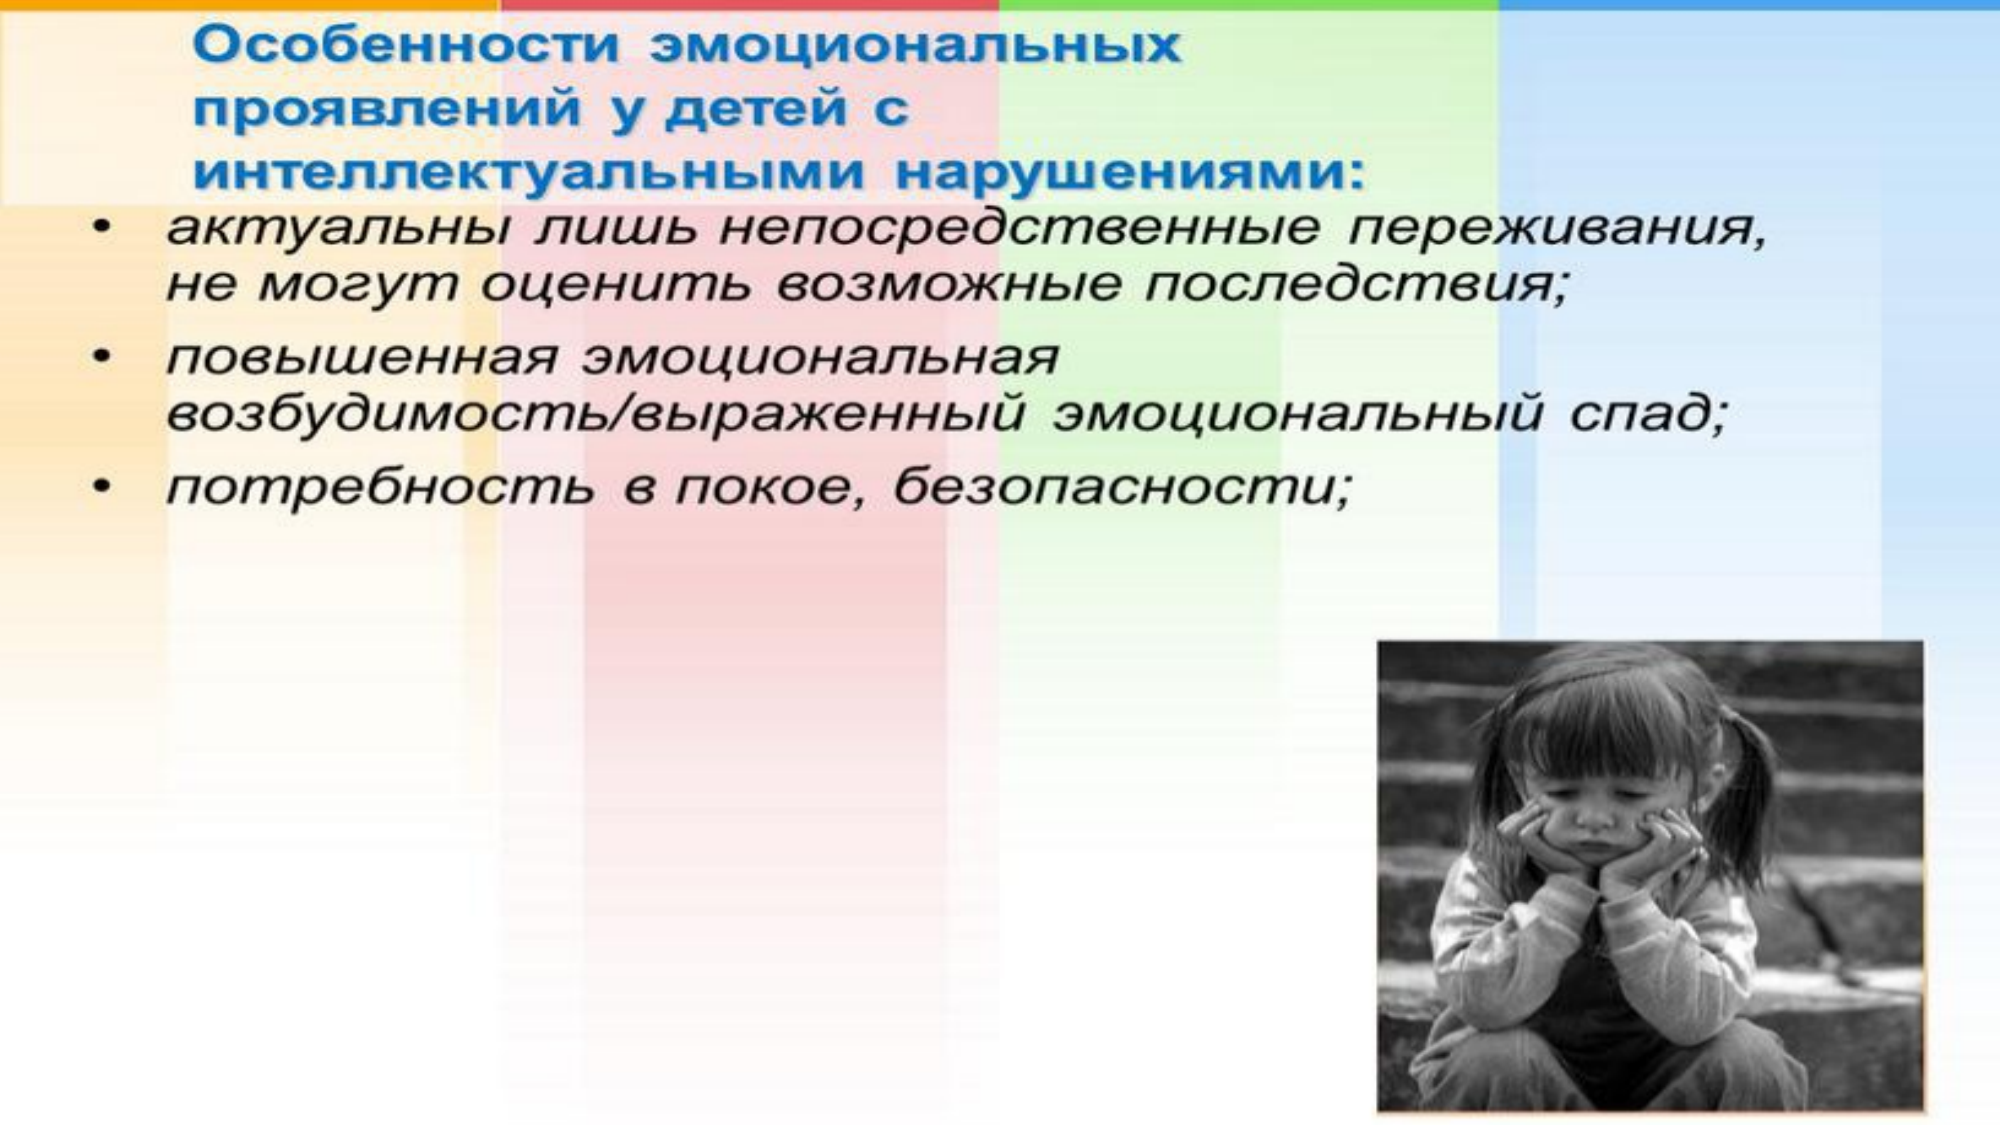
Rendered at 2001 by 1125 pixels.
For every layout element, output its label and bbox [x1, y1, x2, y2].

list [0, 0, 2000, 1125]
